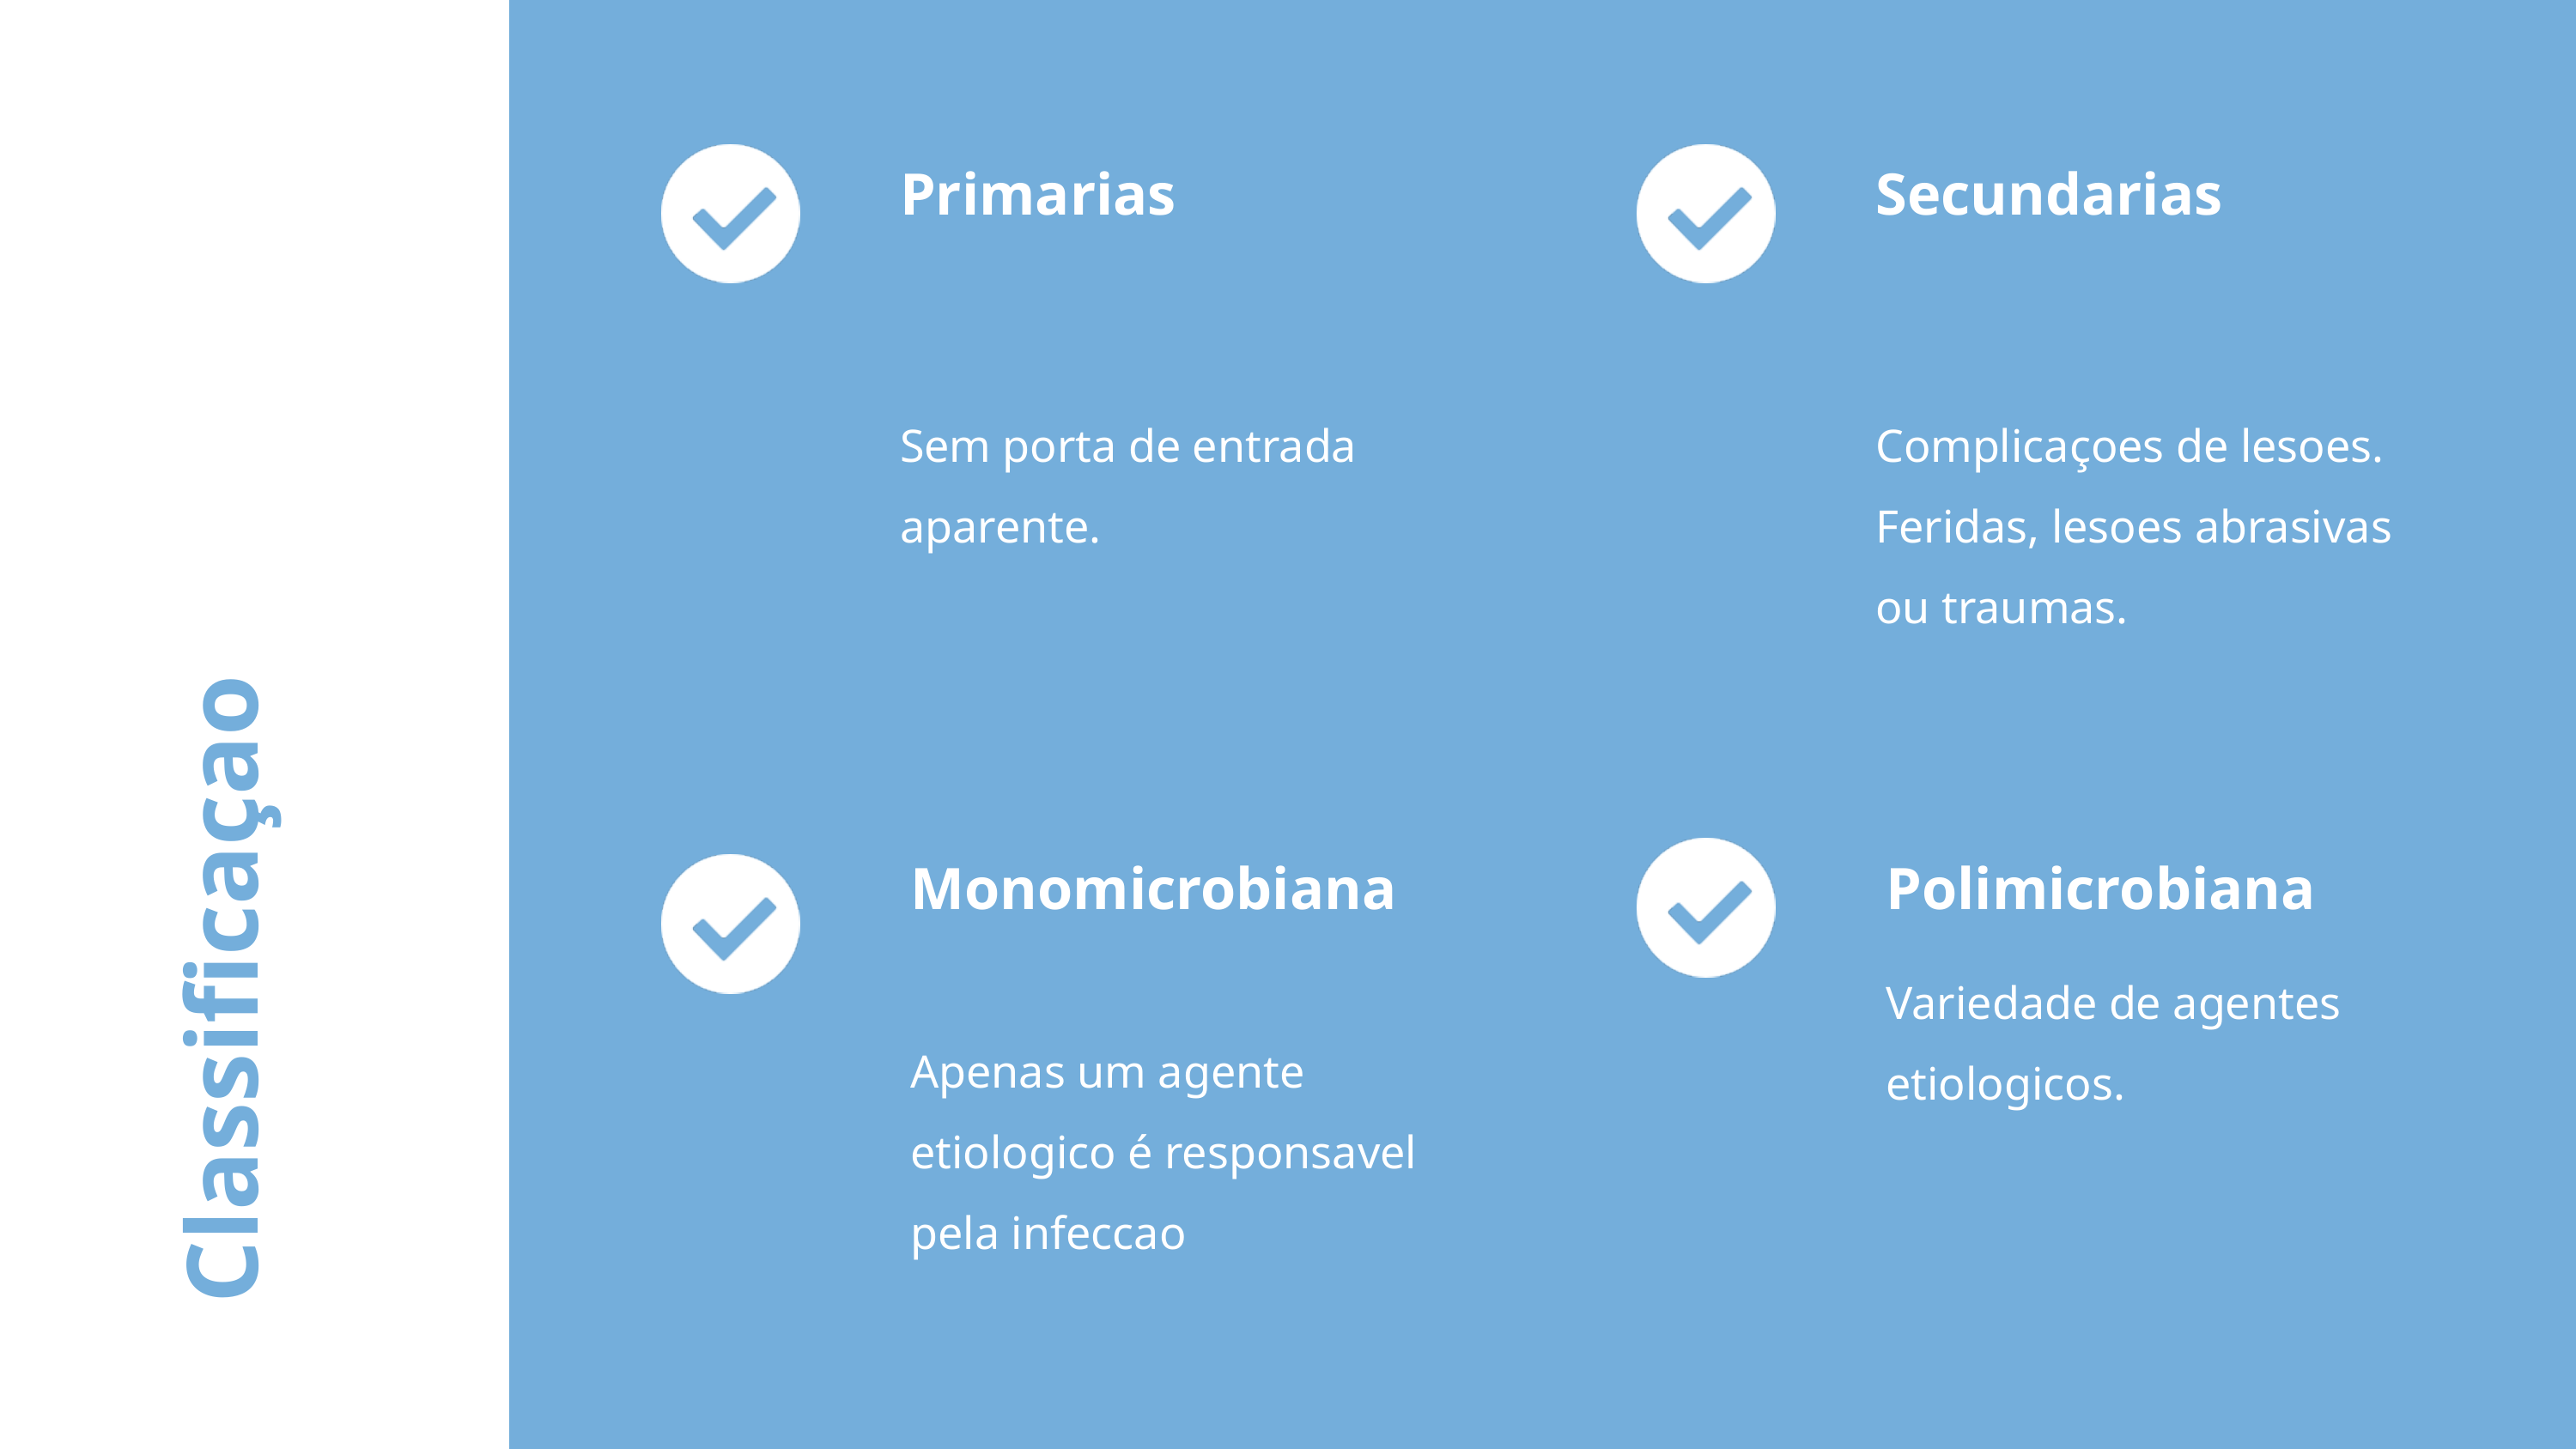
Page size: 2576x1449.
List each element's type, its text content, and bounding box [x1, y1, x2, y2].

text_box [899, 144, 1446, 649]
picture [661, 144, 801, 284]
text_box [910, 838, 1456, 1275]
text_box Classificaçao [118, 144, 278, 1304]
picture [661, 854, 801, 994]
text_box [1875, 144, 2421, 649]
picture [1637, 838, 1777, 978]
text_box [0, 0, 509, 1449]
picture [1637, 144, 1777, 284]
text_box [1886, 838, 2432, 1206]
